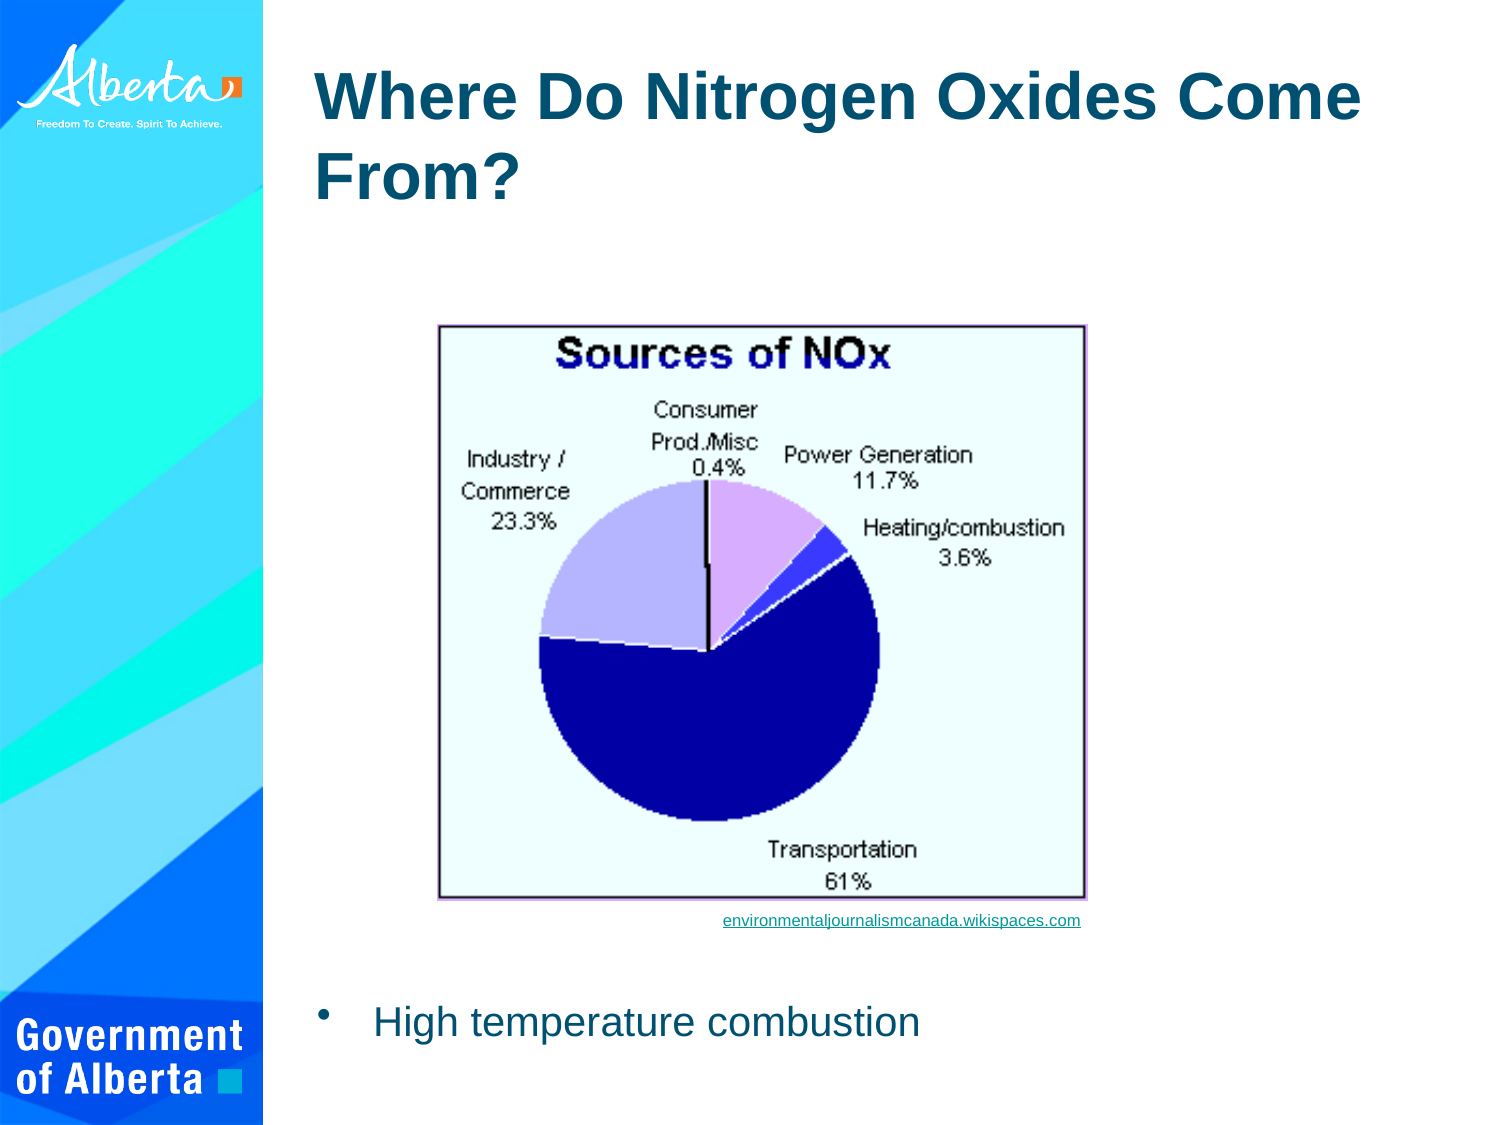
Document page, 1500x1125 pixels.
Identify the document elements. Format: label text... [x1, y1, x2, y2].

picture [436, 324, 1088, 901]
text_box Where Do Nitrogen Oxides Come From? [299, 45, 1458, 233]
picture [0, 0, 263, 1125]
text_box environmentaljournalismcanada.wikispaces.com [708, 902, 1309, 937]
text_box High temperature combustion [302, 987, 1457, 1075]
